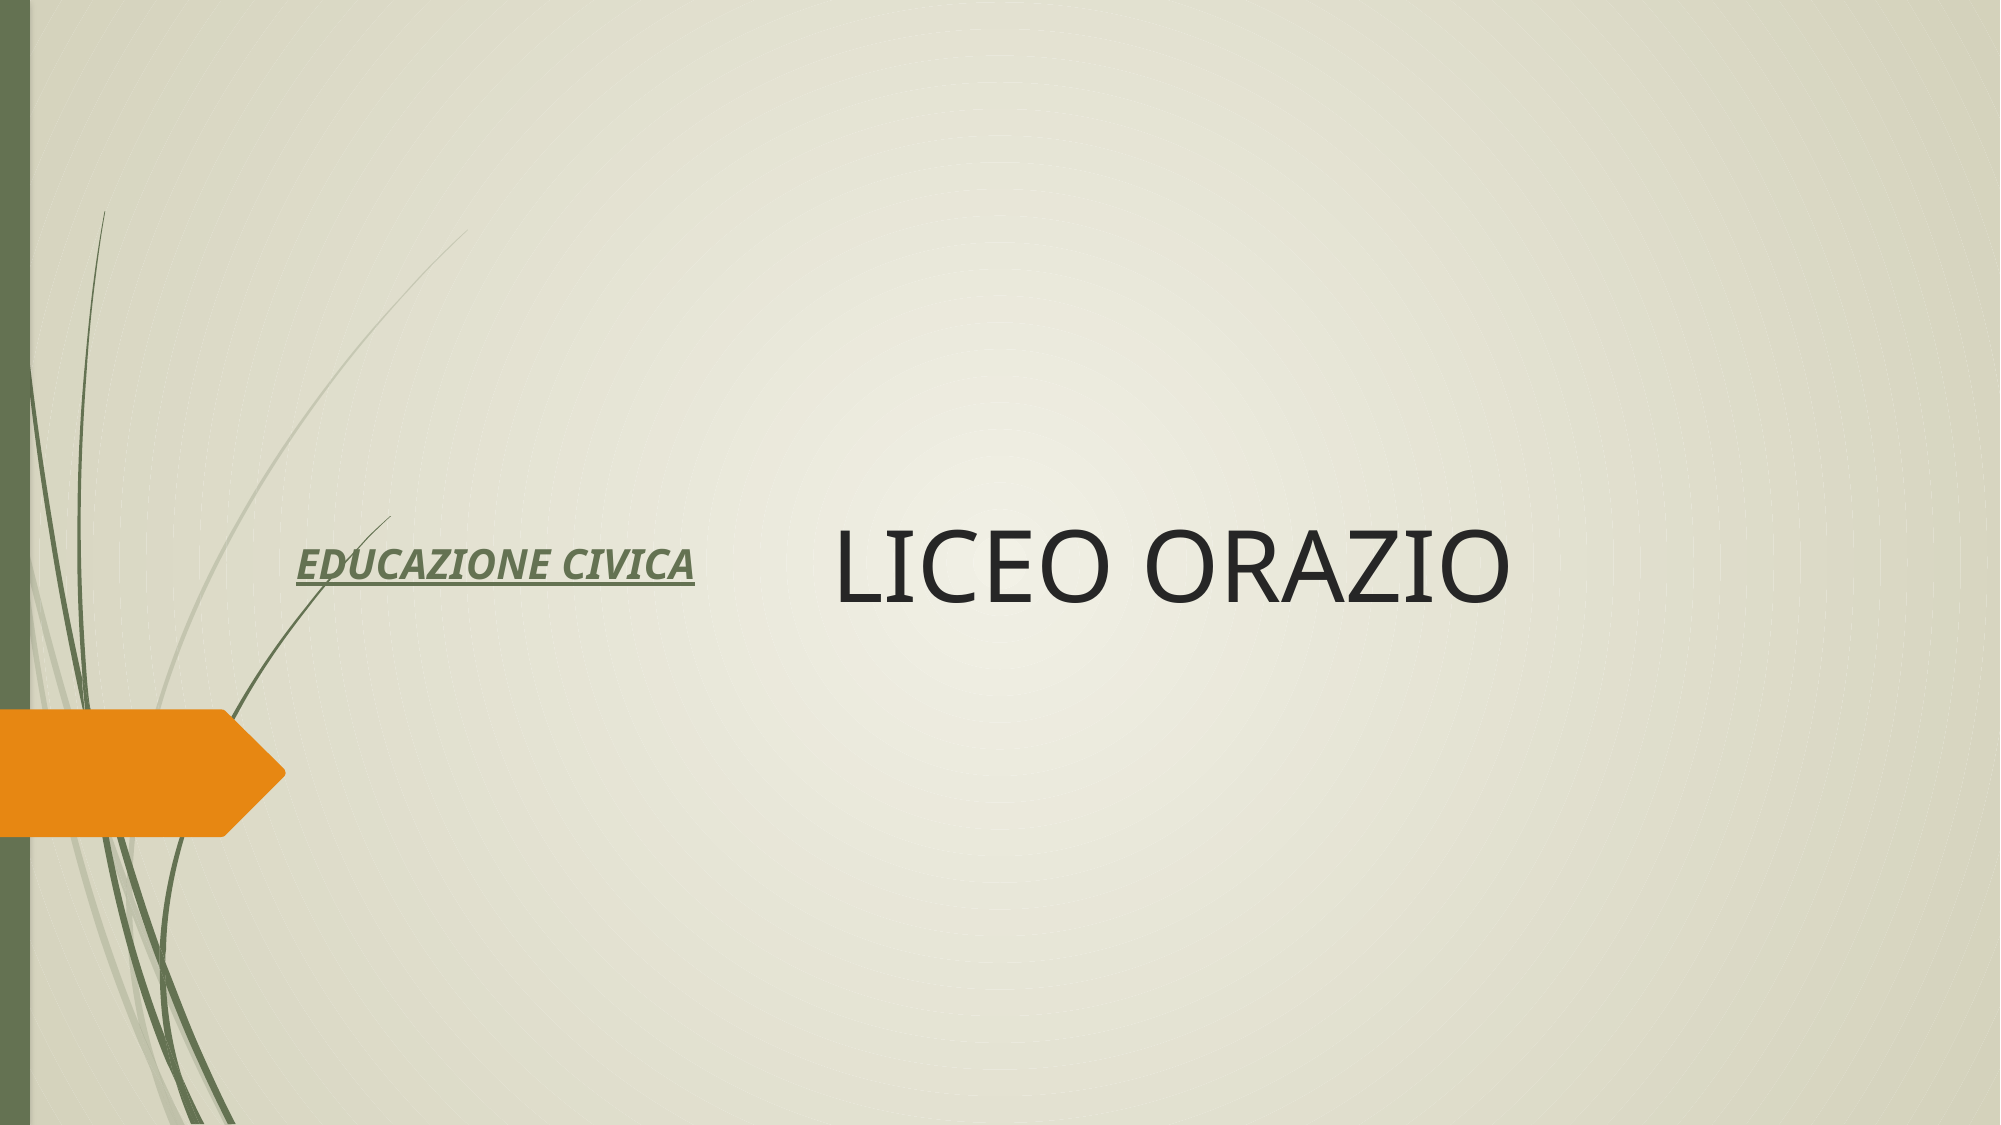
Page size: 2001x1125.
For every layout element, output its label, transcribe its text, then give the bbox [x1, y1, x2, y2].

title LICEO ORAZIO [816, 162, 1842, 963]
subtitle EDUCAZIONE CIVICA [158, 163, 711, 962]
